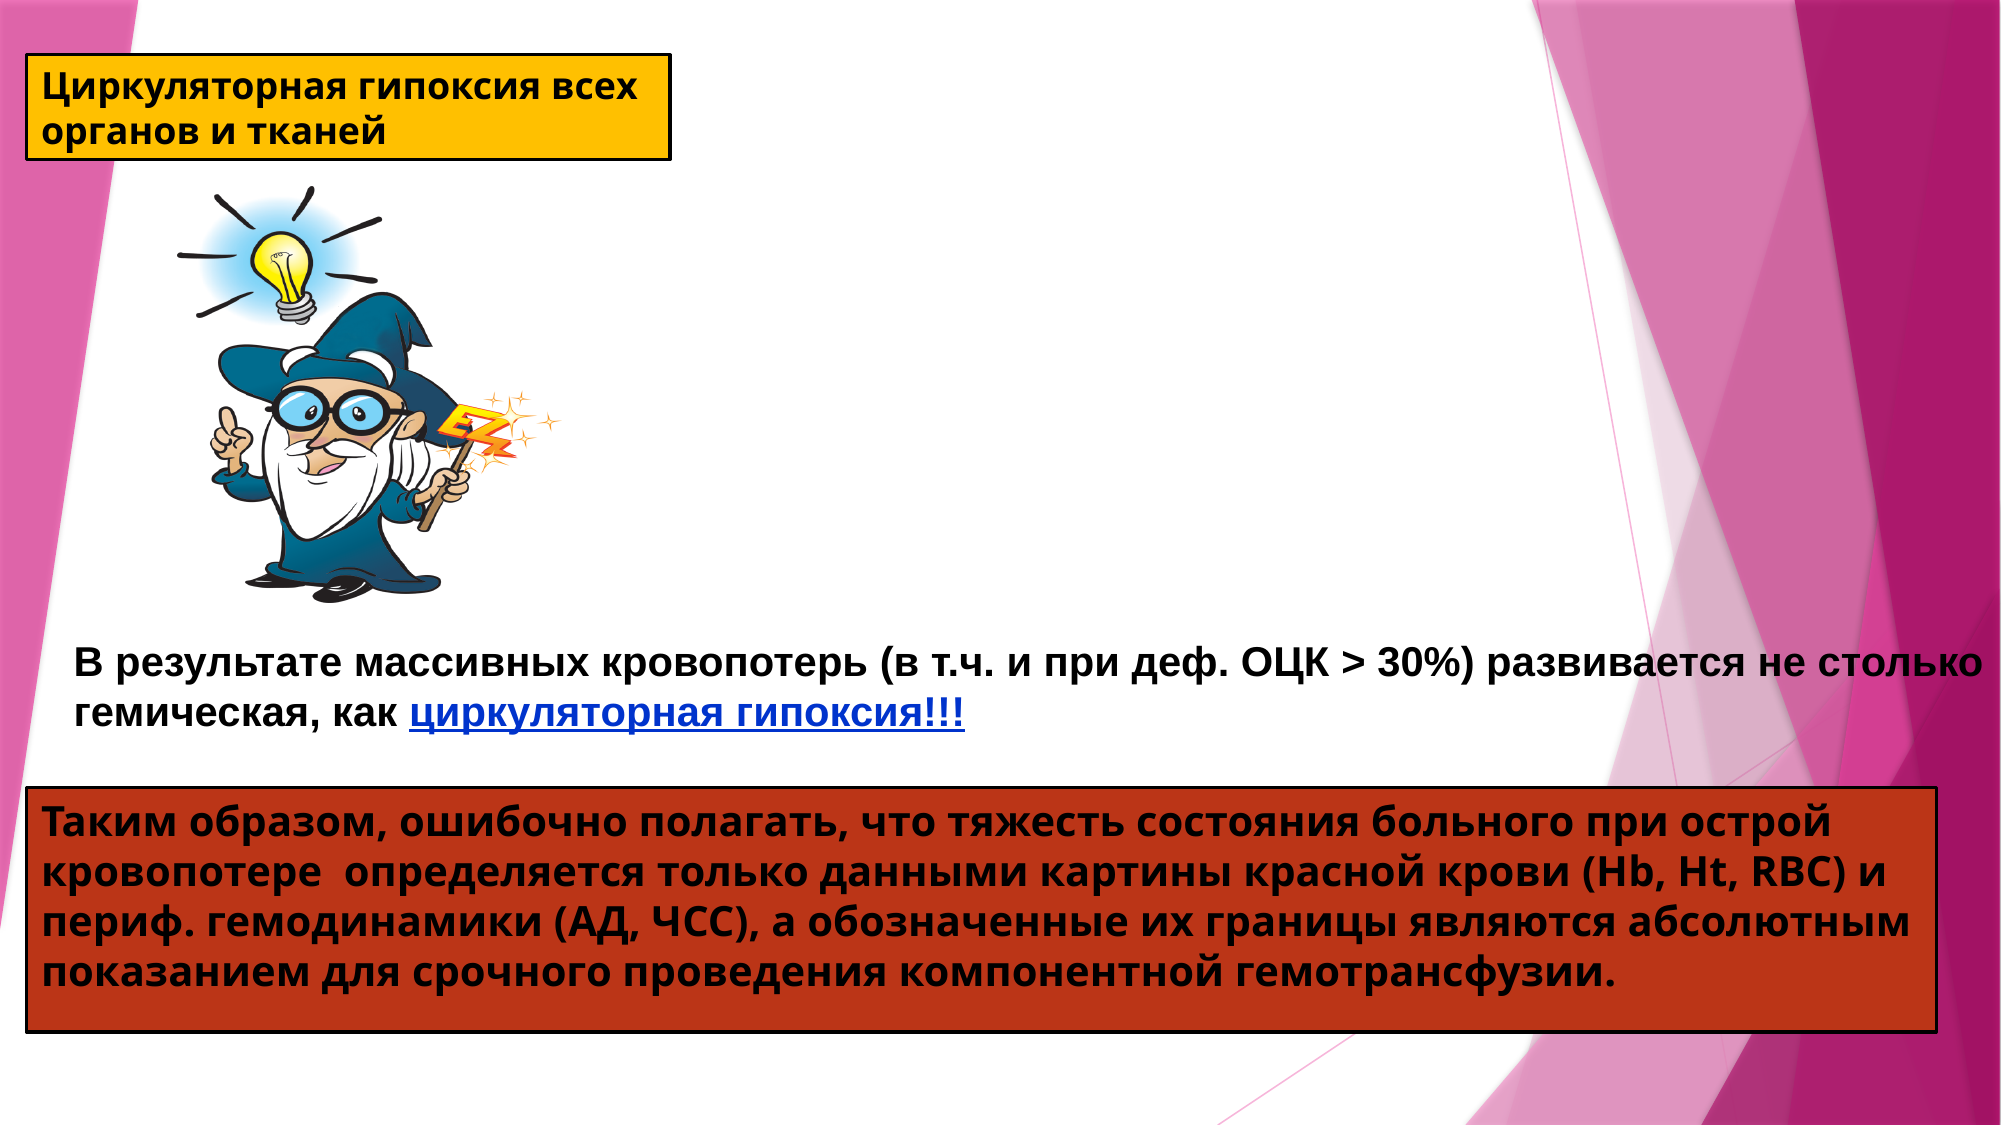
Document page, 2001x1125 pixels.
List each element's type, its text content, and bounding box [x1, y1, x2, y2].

text_box Таким образом, ошибочно полагать, что тяжесть состояния больного при острой кровопотере определяется только данными картины красной крови (Hb, Ht, RBC) и периф. гемодинамики (АД, ЧСС), а обозначенные их границы являются абсолютным показанием для срочного проведения компонентной гемотрансфузии. [25, 786, 1938, 1034]
text_box Циркуляторная гипоксия всех органов и тканей [25, 53, 427, 161]
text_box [432, 22, 1890, 636]
text_box В результате массивных кровопотерь (в т.ч. и при деф. ОЦК > 30%) развивается не столько гемическая, как циркуляторная гипоксия!!! [58, 627, 2000, 743]
picture [177, 185, 562, 603]
